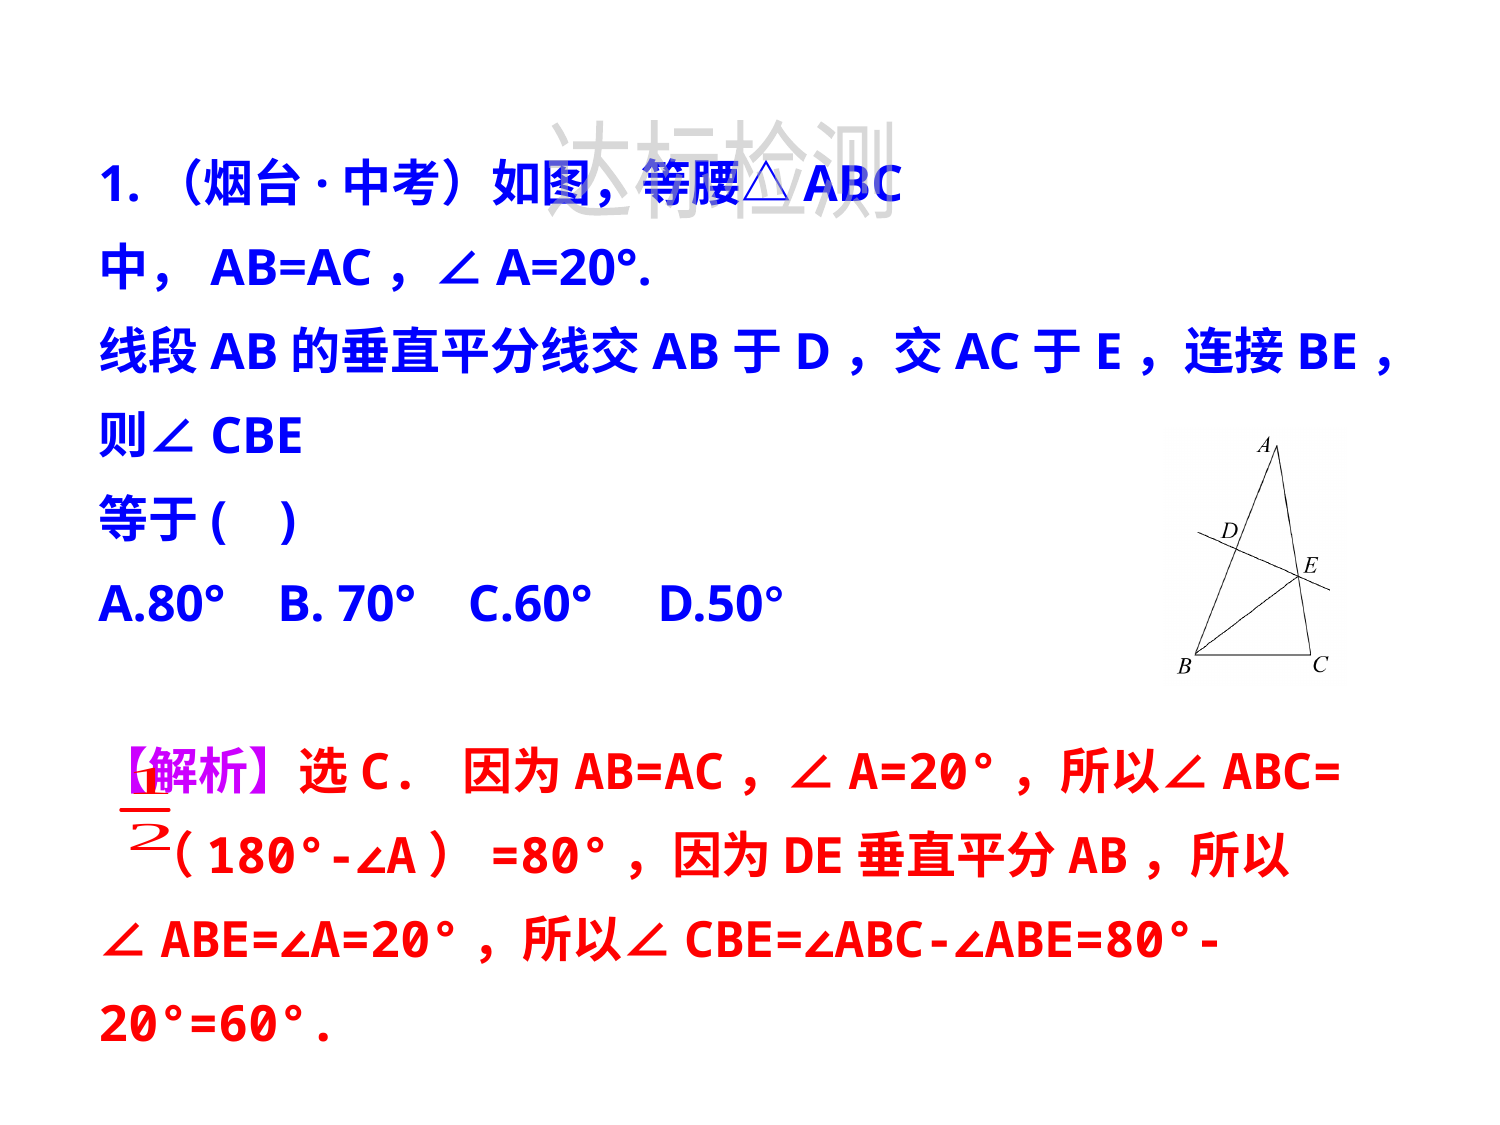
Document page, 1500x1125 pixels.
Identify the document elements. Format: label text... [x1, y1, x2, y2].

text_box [107, 756, 183, 858]
text_box 1.（烟台·中考）如图，等腰△ABC中，AB=AC，∠A=20°. 线段AB的垂直平分线交AB于D，交AC于E，连接BE，则∠CBE 等于( ) A.80° B. 70° C.60° D.50° 【解析】选C. 因为AB=AC，∠A=20°，所以∠ABC= （180°-∠A）=80°，因为DE垂直平分AB，所以∠ABE=∠A=20°，所以∠CBE=∠ABC-∠ABE=80°-20°=60°. [83, 120, 1460, 1059]
picture [1163, 427, 1347, 686]
